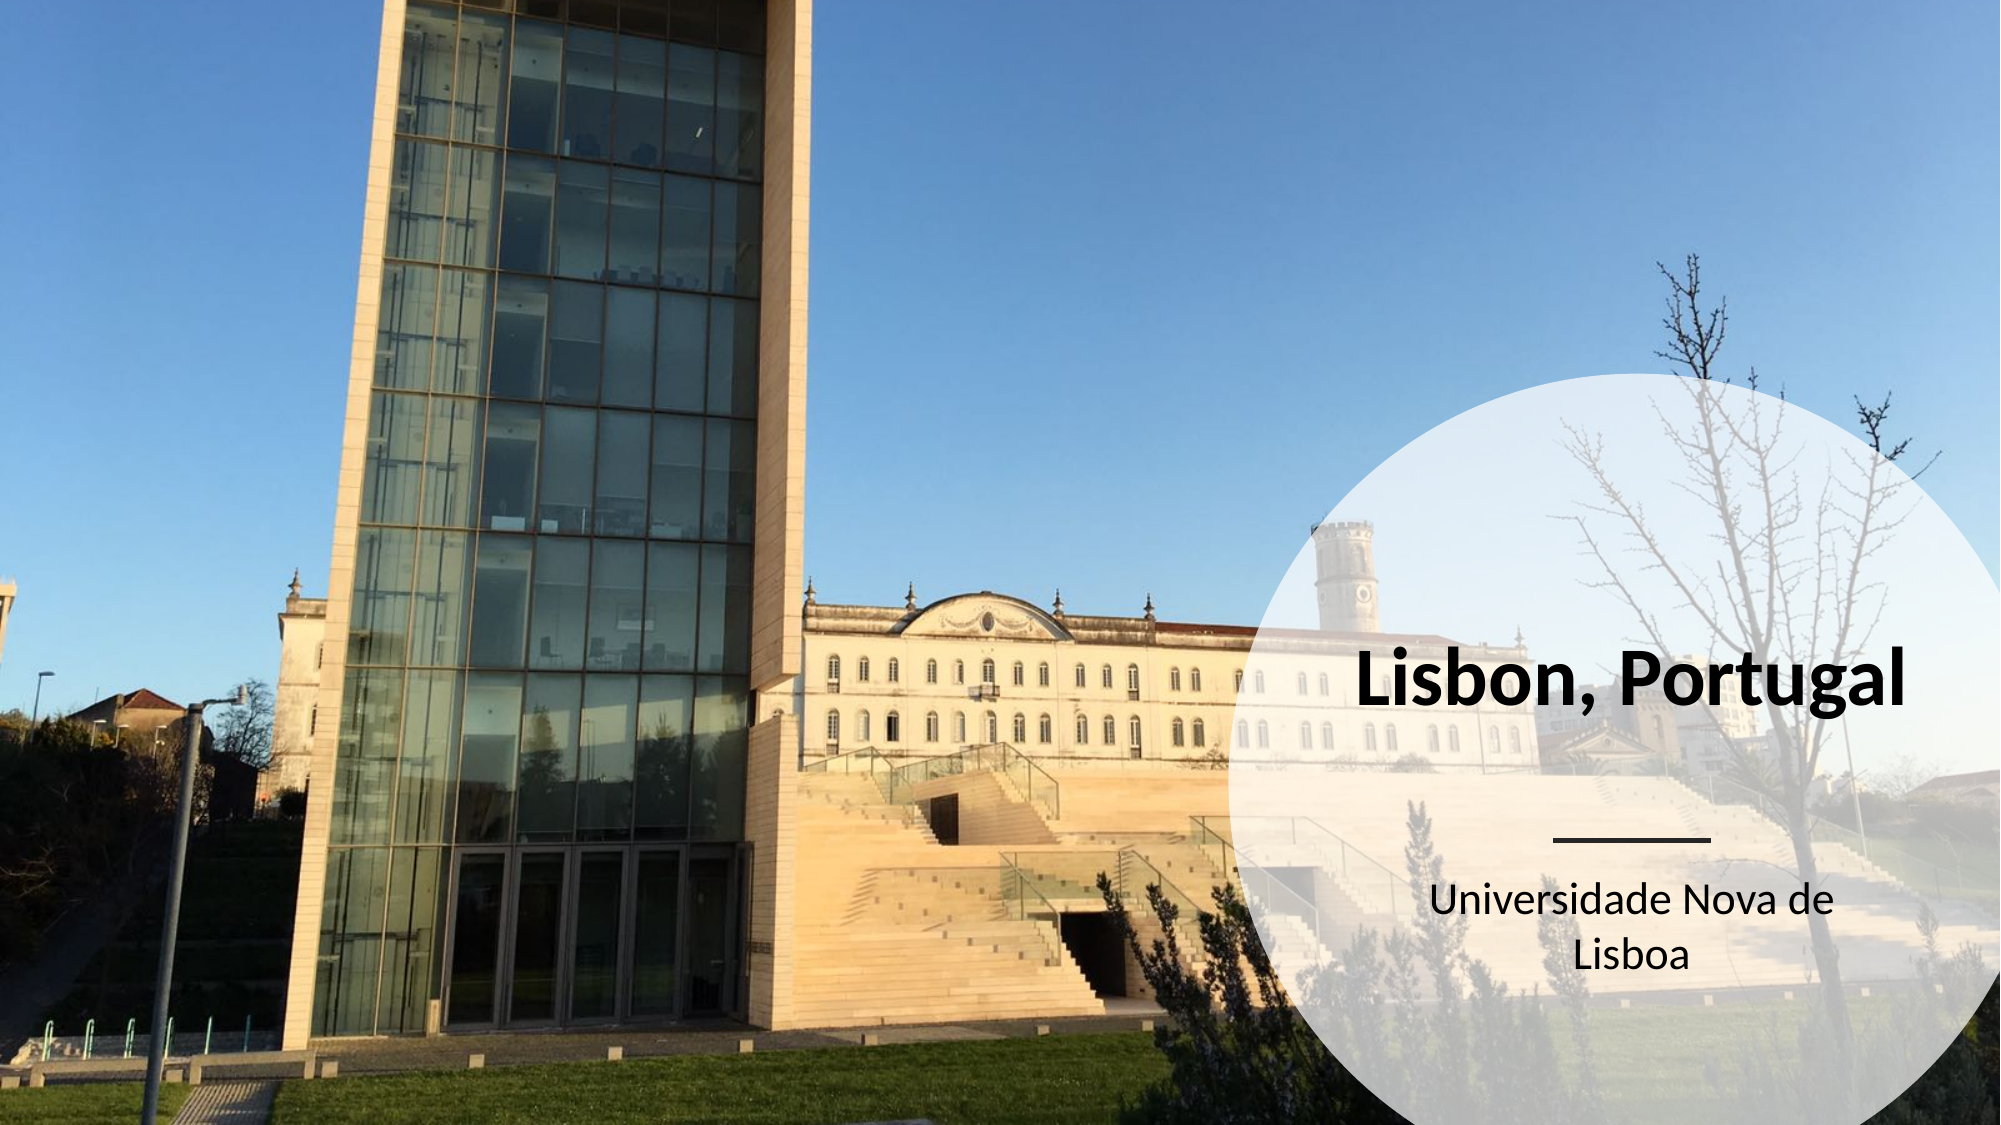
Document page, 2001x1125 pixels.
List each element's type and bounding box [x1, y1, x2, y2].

list [0, 0, 2000, 1125]
